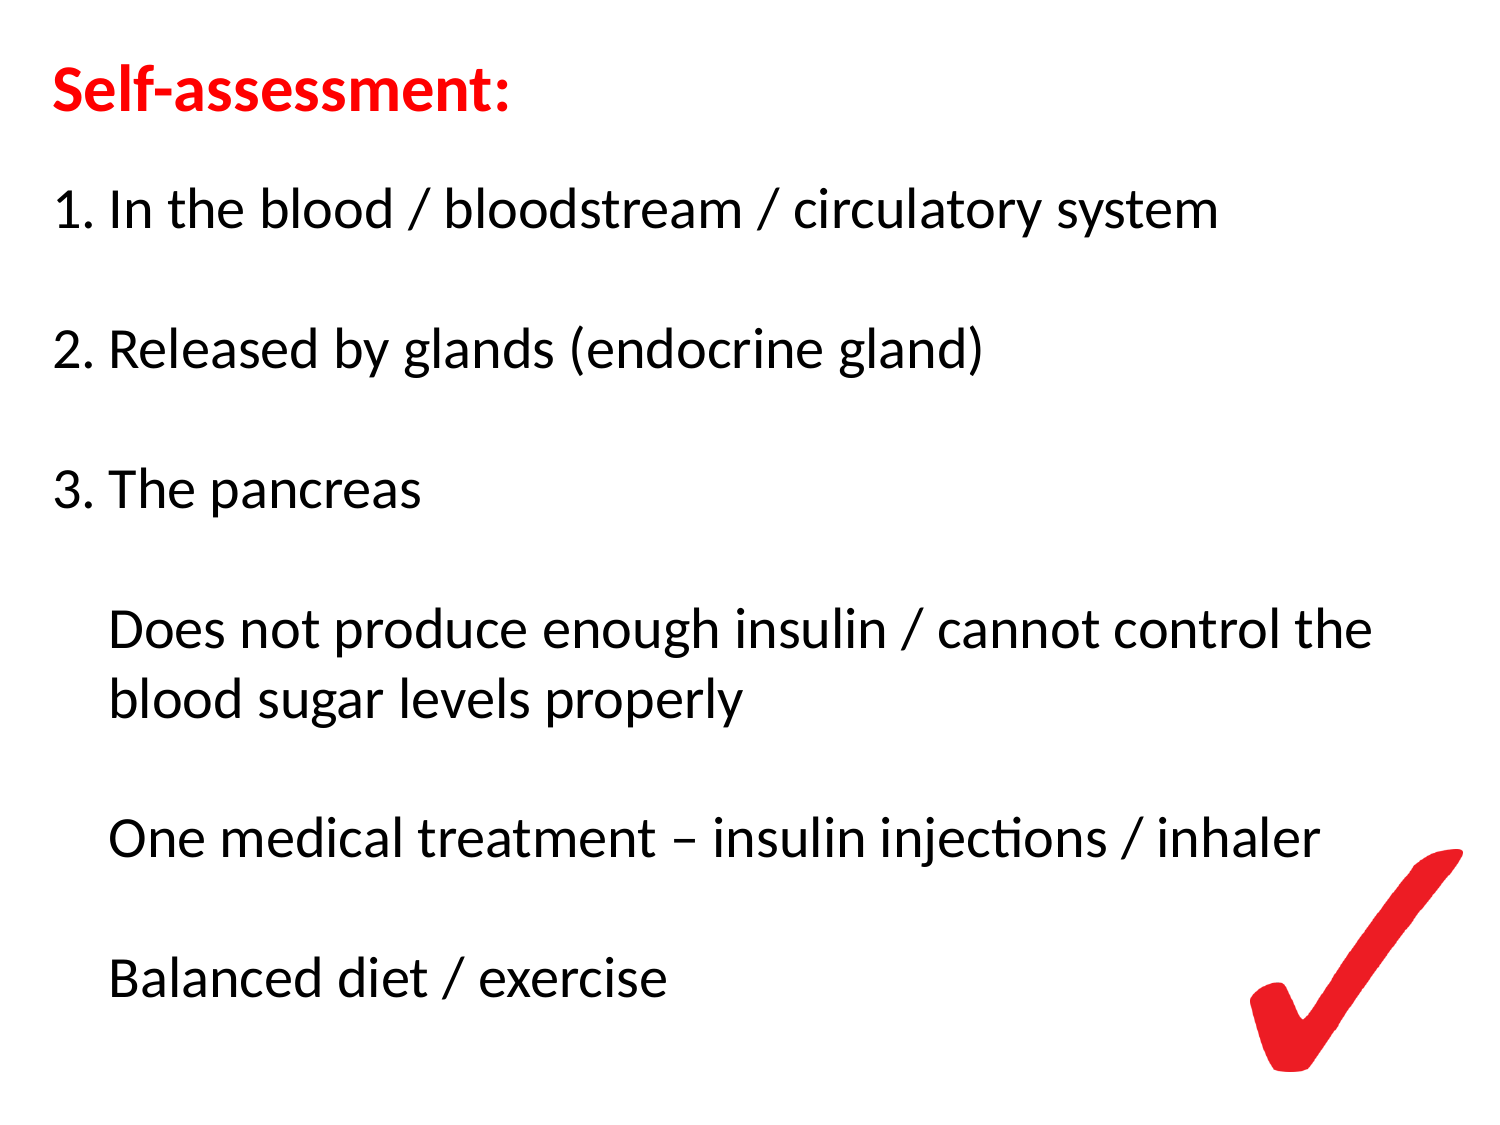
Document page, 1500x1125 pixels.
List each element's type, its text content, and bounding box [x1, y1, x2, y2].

text_box In the blood / bloodstream / circulatory system Released by glands (endocrine gland) The pancreas Does not produce enough insulin / cannot control the blood sugar levels properly One medical treatment – insulin injections / inhaler Balanced diet / exercise [37, 162, 1413, 1017]
text_box Self-assessment: [37, 37, 563, 133]
picture [1249, 849, 1463, 1072]
